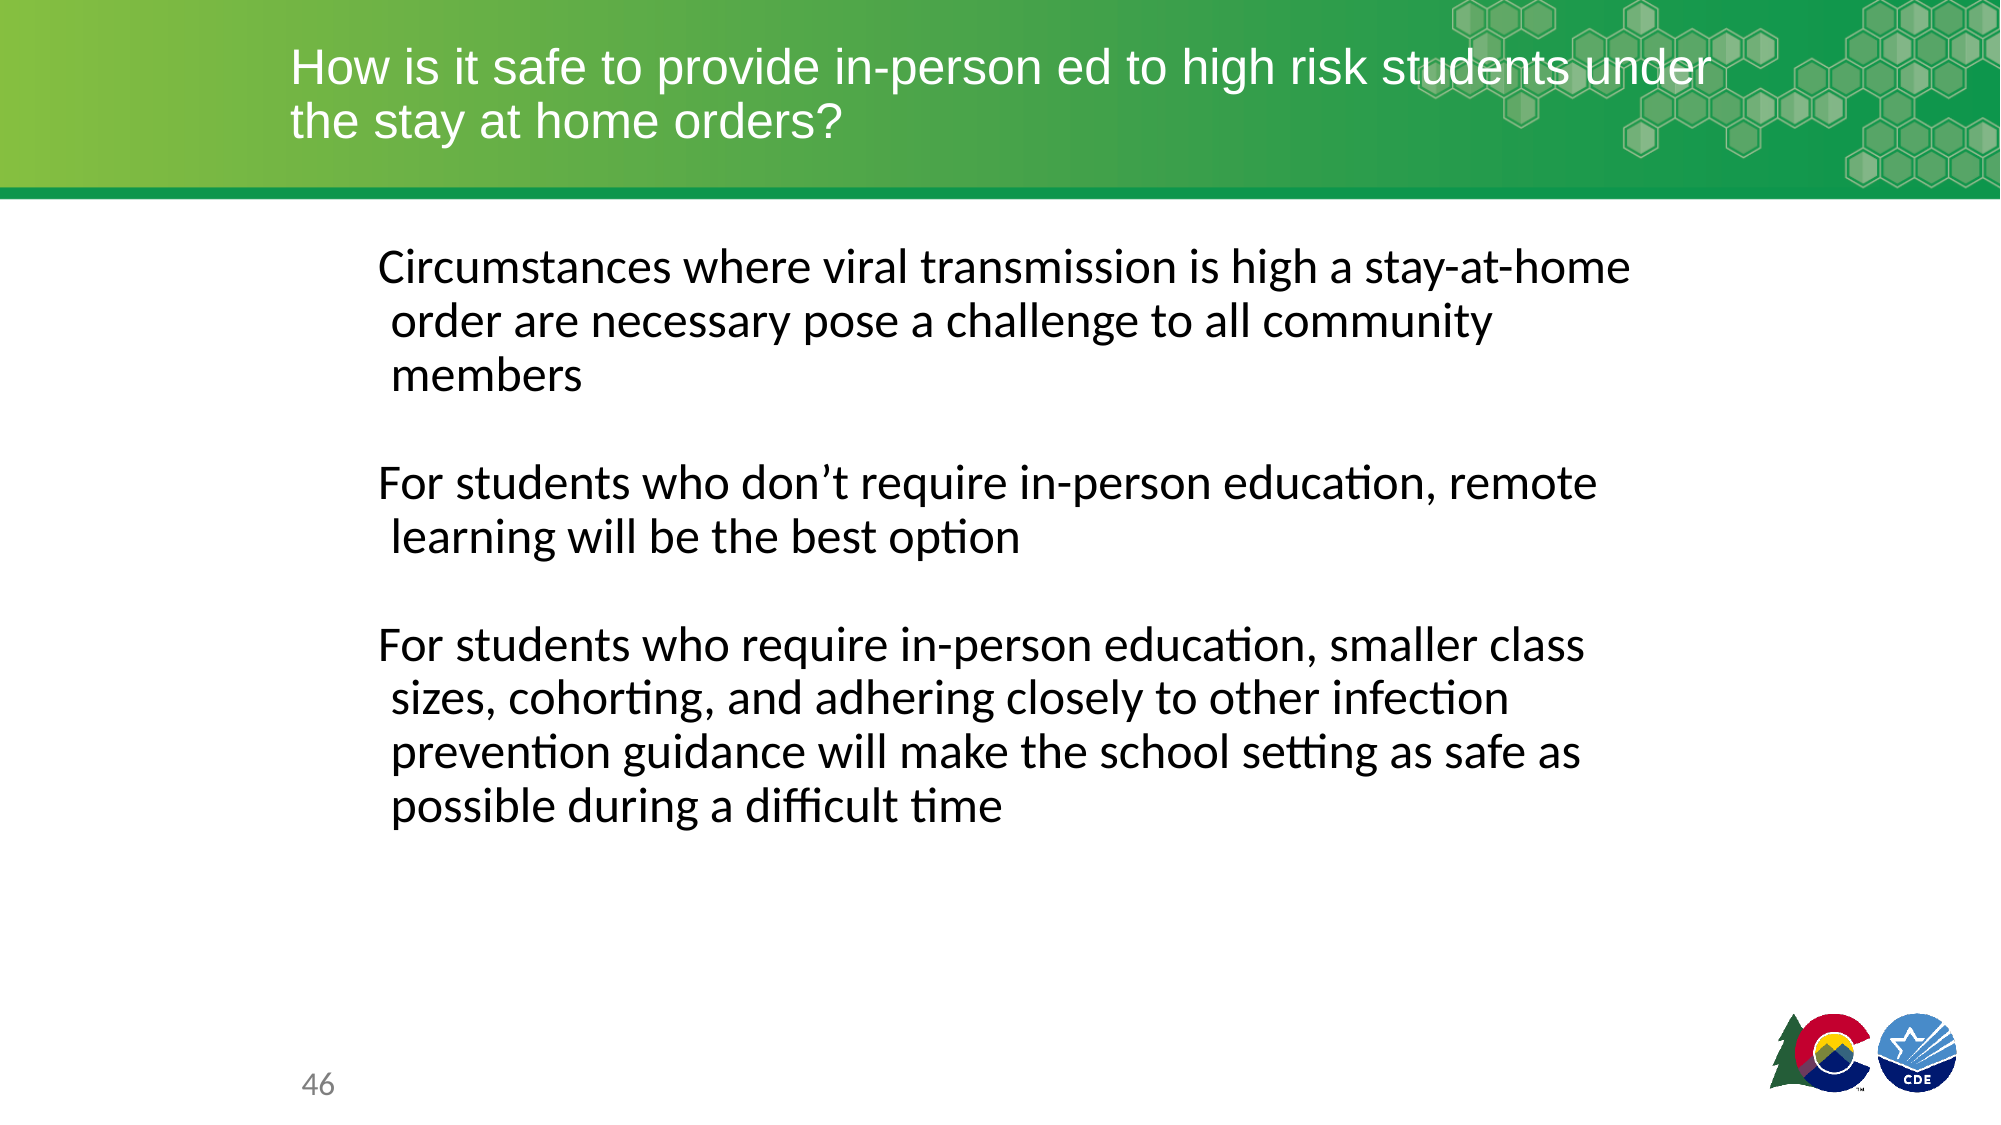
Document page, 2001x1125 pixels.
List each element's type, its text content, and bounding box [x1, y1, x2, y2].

picture [1768, 1012, 1957, 1093]
picture [0, 0, 2000, 200]
list Circumstances where viral transmission is high a stay-at-home order are necessary pose a challenge to all community members For students who don’t require in-person education, remote learning will be the best option For students who require in-person education, smaller class sizes, cohorting, and adhering closely to other infection prevention guidance will make the school setting as safe as possible during a difficult time [353, 239, 1647, 1002]
slide_number 46 [286, 1054, 625, 1115]
title How is it safe to provide in-person ed to high risk students under the stay at home orders? [290, 41, 1719, 166]
